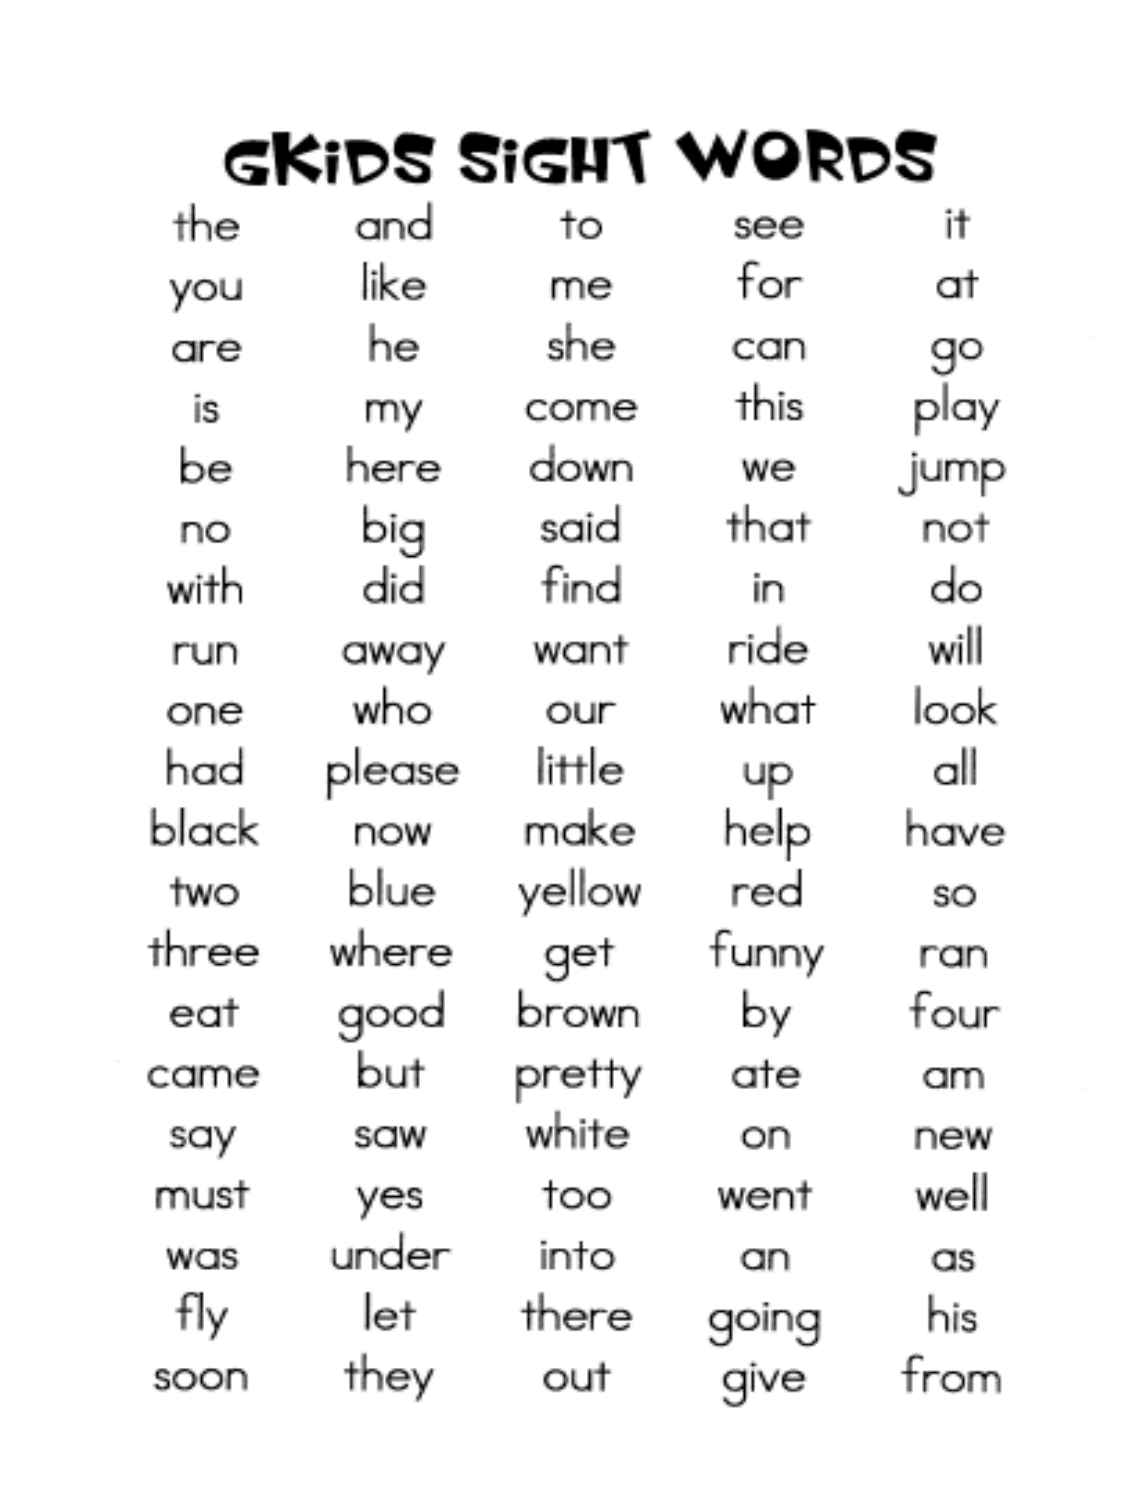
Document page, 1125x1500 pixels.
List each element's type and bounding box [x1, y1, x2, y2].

picture [24, 60, 1101, 1436]
